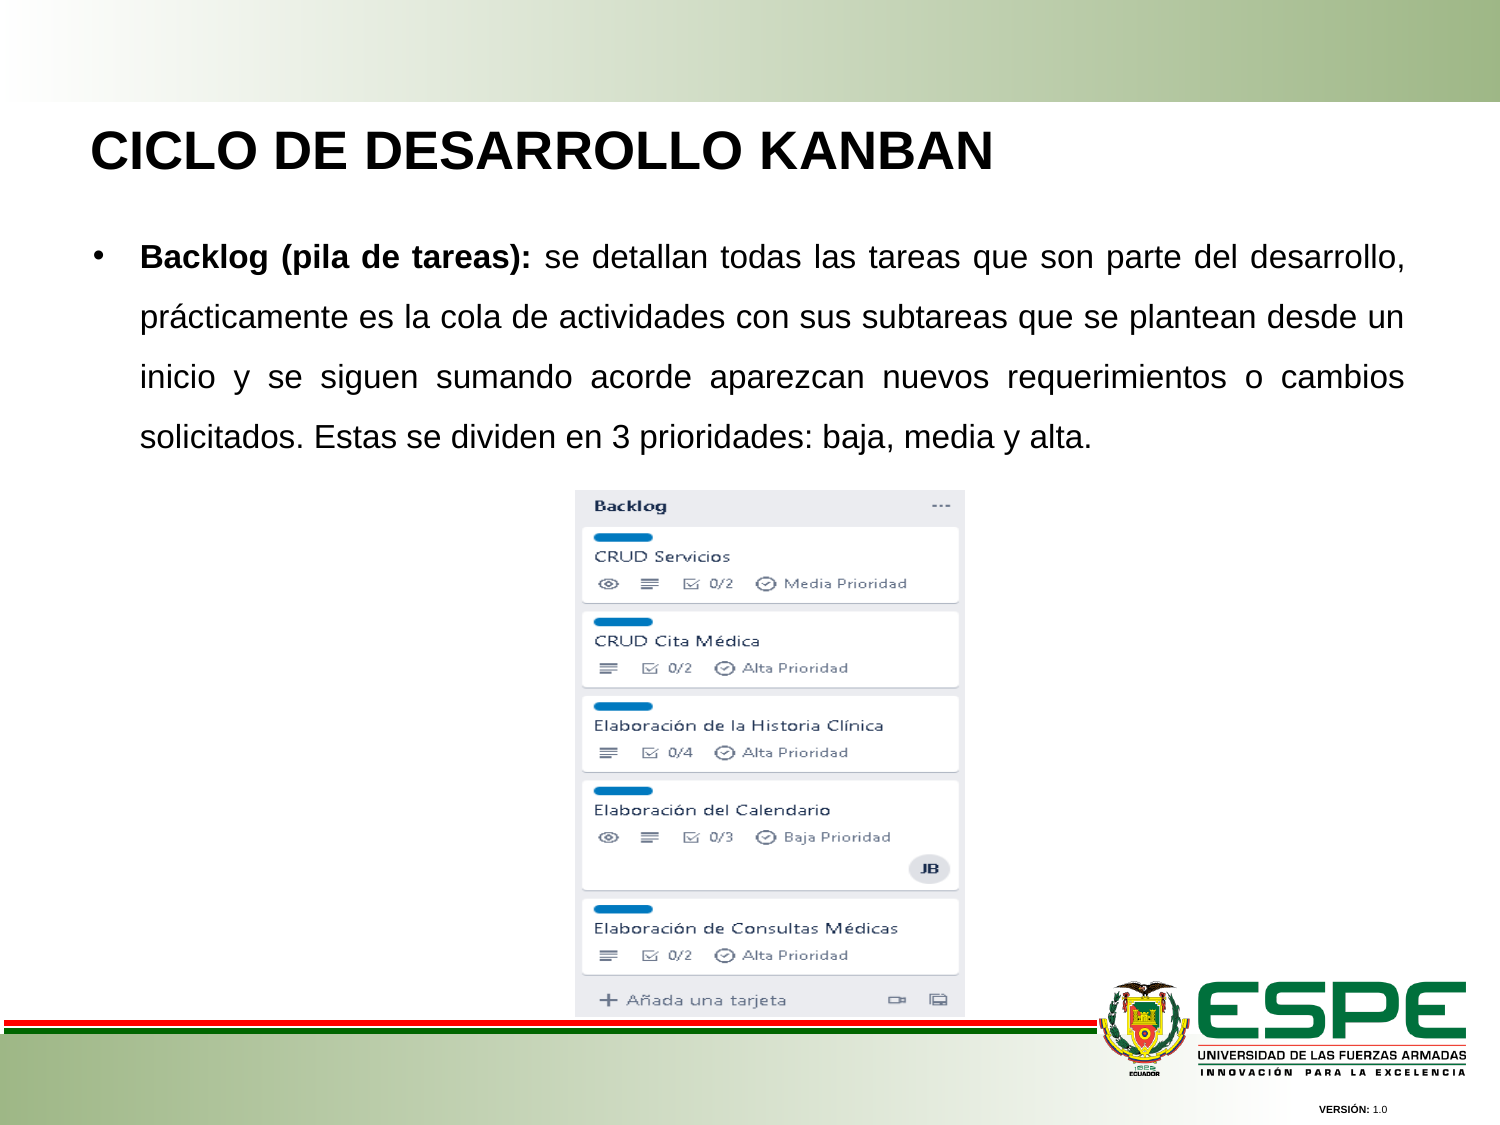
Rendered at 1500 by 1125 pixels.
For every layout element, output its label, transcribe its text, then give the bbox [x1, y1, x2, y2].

text_box CICLO DE DESARROLLO KANBAN [0, 107, 1500, 188]
slide_number VERSIÓN: 1.0 [1281, 1092, 1425, 1125]
picture [574, 490, 965, 1018]
text_box Backlog (pila de tareas): se detallan todas las tareas que son parte del desarrollo, prácticamente es la cola de actividades con sus subtareas que se plantean desde un inicio y se siguen sumando acorde aparezcan nuevos requerimientos o cambios solicitados. Estas se dividen en 3 prioridades: baja, media y alta. [77, 207, 1422, 776]
picture [1099, 981, 1466, 1076]
